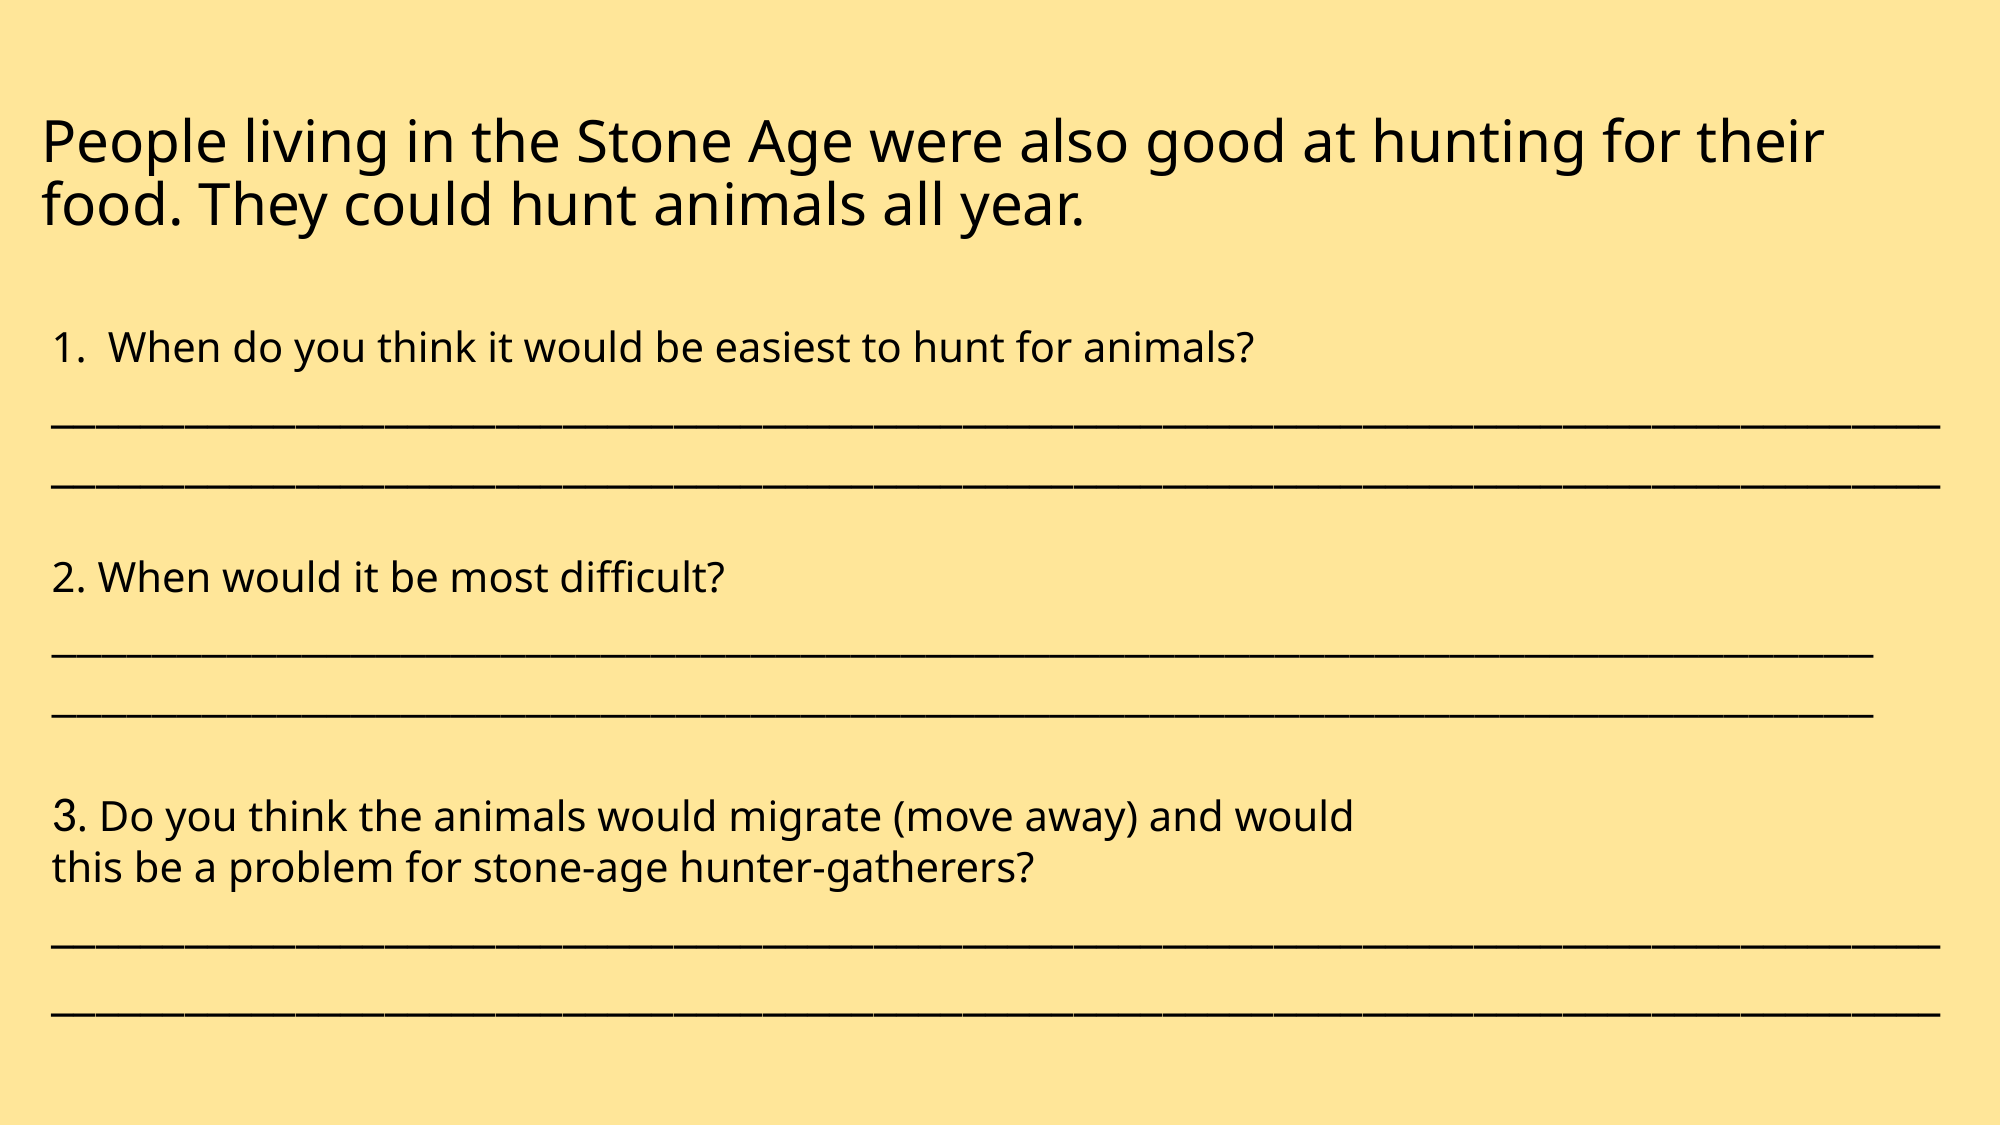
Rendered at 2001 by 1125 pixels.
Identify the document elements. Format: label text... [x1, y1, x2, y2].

title People living in the Stone Age were also good at hunting for their food. They could hunt animals all year. [26, 66, 1937, 285]
text_box When do you think it would be easiest to hunt for animals? _____________________________________________________________________________________ _____________________________________________________________________________________ 2. When would it be most difficult? _________________________________________________________________________ _________________________________________________________________________ 3. Do you think the animals would migrate (move away) and would this be a problem for stone-age hunter-gatherers? _____________________________________________________________________________________ _____________________________________________________________________________________ [36, 313, 2000, 1089]
